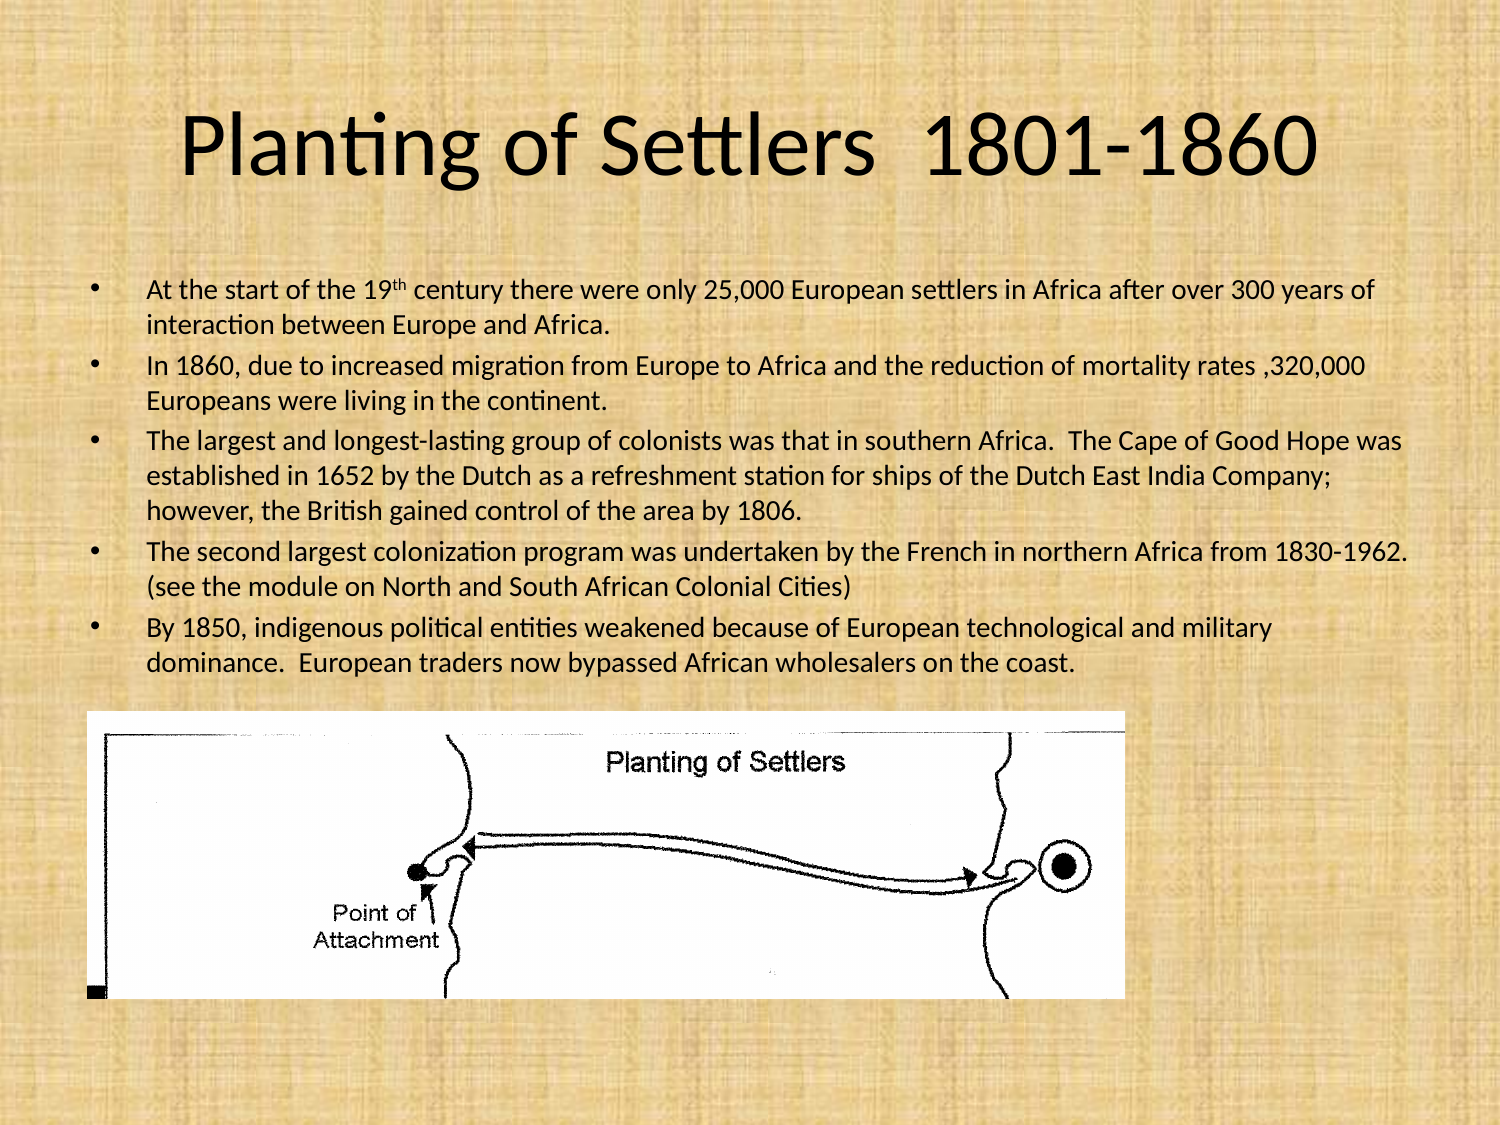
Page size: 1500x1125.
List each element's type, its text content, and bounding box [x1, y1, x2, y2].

title Planting of Settlers 1801-1860 [75, 45, 1425, 233]
list At the start of the 19th century there were only 25,000 European settlers in Africa after over 300 years of interaction between Europe and Africa. In 1860, due to increased migration from Europe to Africa and the reduction of mortality rates ,320,000 Europeans were living in the continent. The largest and longest-lasting group of colonists was that in southern Africa. The Cape of Good Hope was established in 1652 by the Dutch as a refreshment station for ships of the Dutch East India Company; however, the British gained control of the area by 1806. The second largest colonization program was undertaken by the French in northern Africa from 1830-1962. (see the module on North and South African Colonial Cities) By 1850, indigenous political entities weakened because of European technological and military dominance. European traders now bypassed African wholesalers on the coast. [75, 262, 1425, 1005]
picture [0, 0, 1500, 1125]
